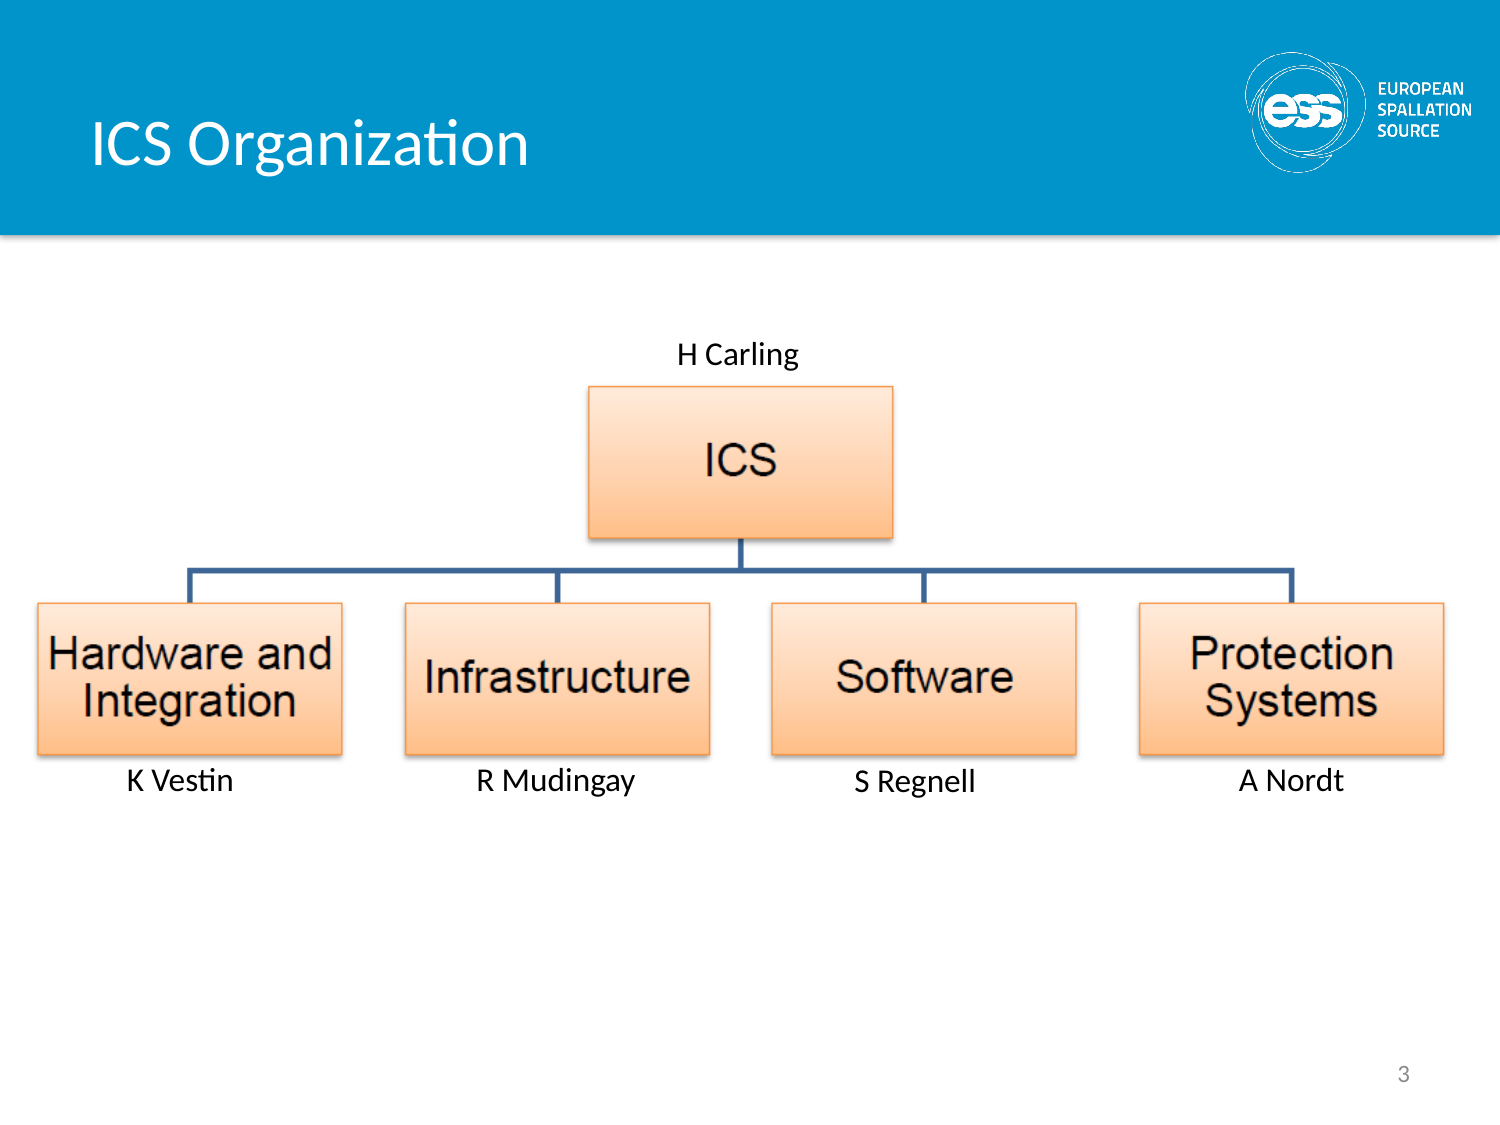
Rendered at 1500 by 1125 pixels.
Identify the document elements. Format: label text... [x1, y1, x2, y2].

picture [1264, 94, 1342, 127]
picture [1422, 125, 1428, 134]
picture [1379, 83, 1385, 94]
picture [1432, 125, 1438, 136]
picture [1400, 83, 1407, 94]
picture [1443, 86, 1450, 93]
picture [1398, 109, 1406, 115]
picture [1409, 104, 1415, 115]
picture [1454, 83, 1458, 94]
picture [1389, 104, 1393, 115]
title ICS Organization [75, 45, 1247, 233]
picture [0, 324, 1500, 800]
slide_number 3 [1074, 1042, 1425, 1103]
picture [1423, 83, 1430, 94]
picture [1436, 104, 1444, 115]
picture [1418, 104, 1423, 115]
